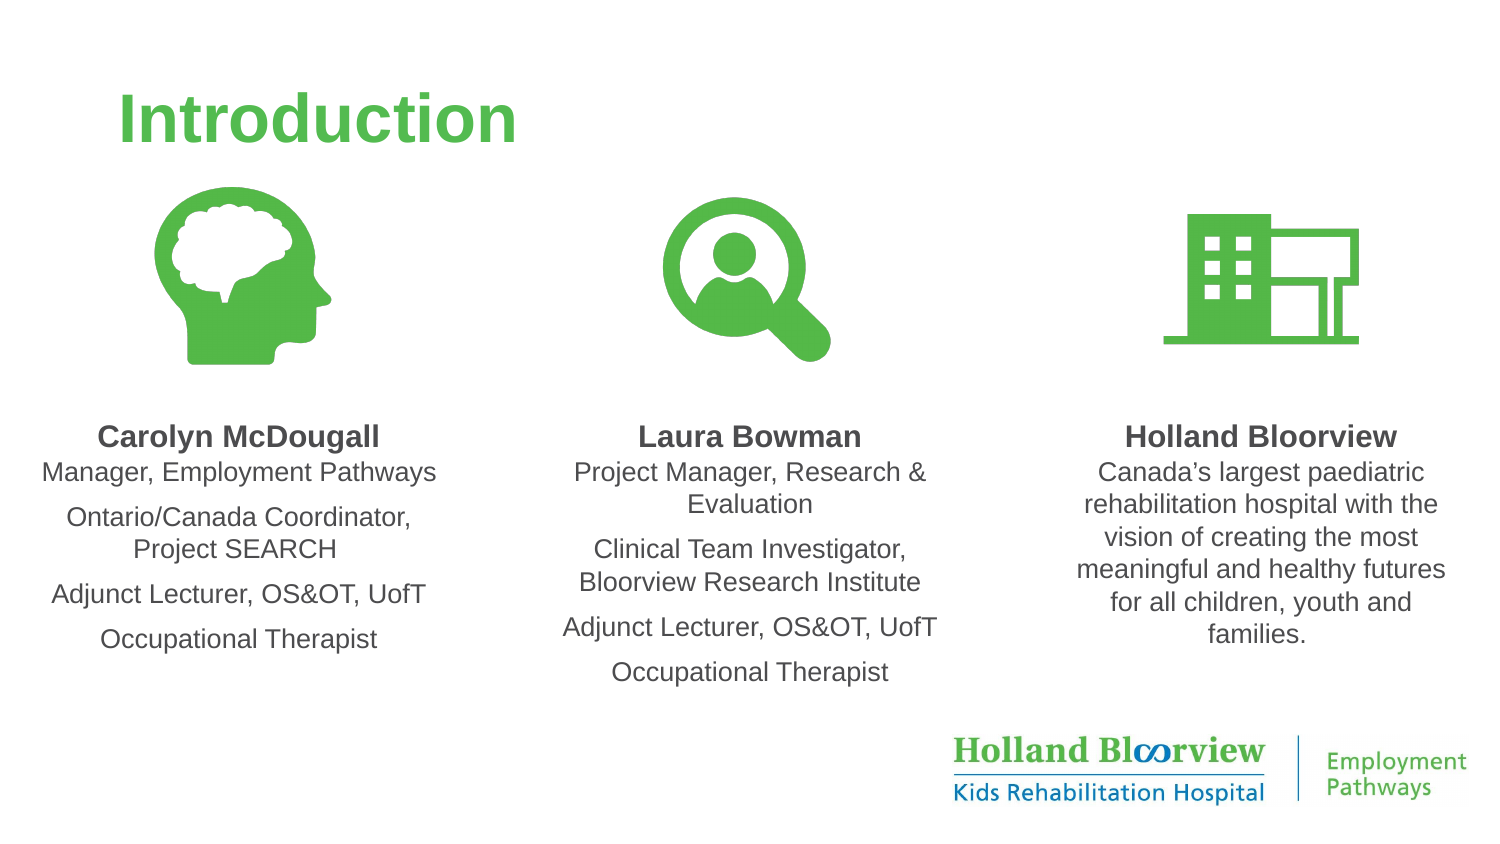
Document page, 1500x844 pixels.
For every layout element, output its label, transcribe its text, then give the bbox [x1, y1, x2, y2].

picture [650, 176, 850, 377]
picture [1161, 182, 1361, 371]
text_box Laura Bowman Project Manager, Research & Evaluation Clinical Team Investigator, Bloorview Research Institute Adjunct Lecturer, OS&OT, UofT Occupational Therapist [531, 401, 969, 702]
text_box Holland Bloorview Canada’s largest paediatric rehabilitation hospital with the vision of creating the most meaningful and healthy futures for all children, youth and families. [1042, 401, 1480, 664]
text_box Carolyn McDougall Manager, Employment Pathways Ontario/Canada Coordinator, Project SEARCH Adjunct Lecturer, OS&OT, UofT Occupational Therapist [19, 401, 458, 670]
picture [139, 182, 339, 371]
title Introduction [103, 44, 1433, 196]
picture [952, 732, 1469, 807]
